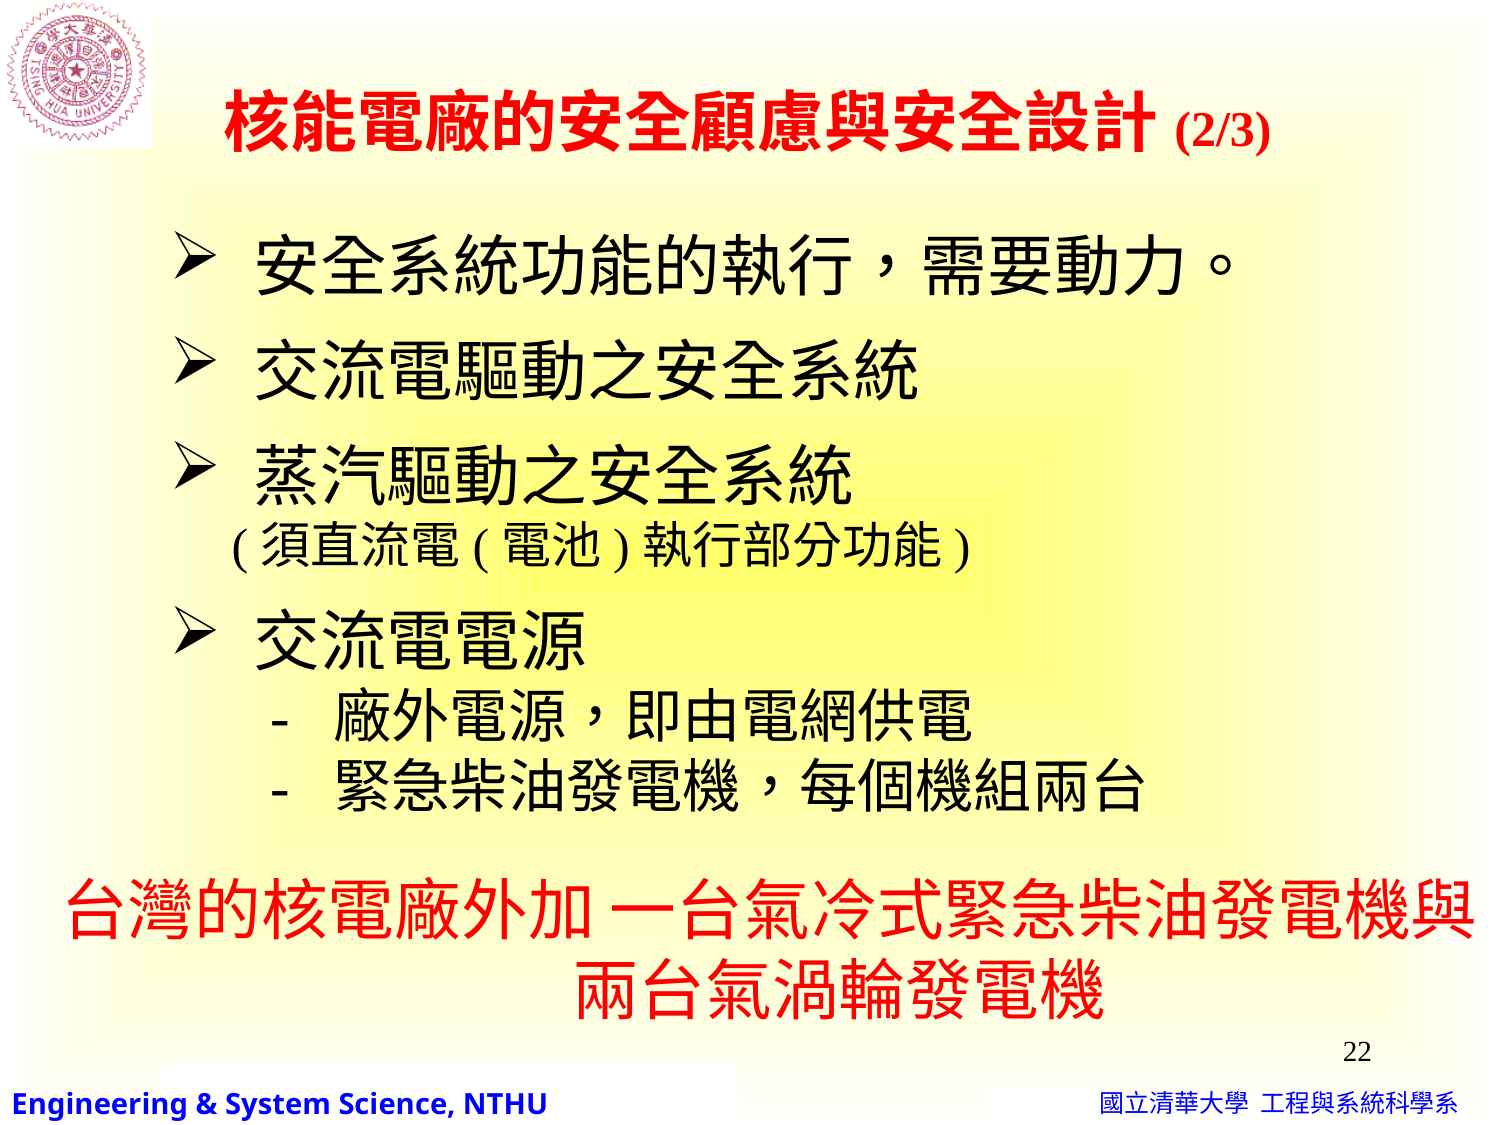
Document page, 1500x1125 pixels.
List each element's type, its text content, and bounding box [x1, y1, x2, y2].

text_box 安全系統功能的執行，需要動力。 交流電驅動之安全系統 蒸汽驅動之安全系統 (須直流電(電池)執行部分功能) 交流電電源 - 廠外電源，即由電網供電 - 緊急柴油發電機，每個機組兩台 [154, 216, 1270, 827]
picture [0, 0, 152, 148]
text_box 核能電廠的安全顧慮與安全設計(2/3) [209, 72, 1287, 168]
slide_number 22 [1074, 1036, 1388, 1101]
text_box 台灣的核電廠外加 一台氣冷式緊急柴油發電機與 兩台氣渦輪發電機 [46, 860, 1493, 1036]
